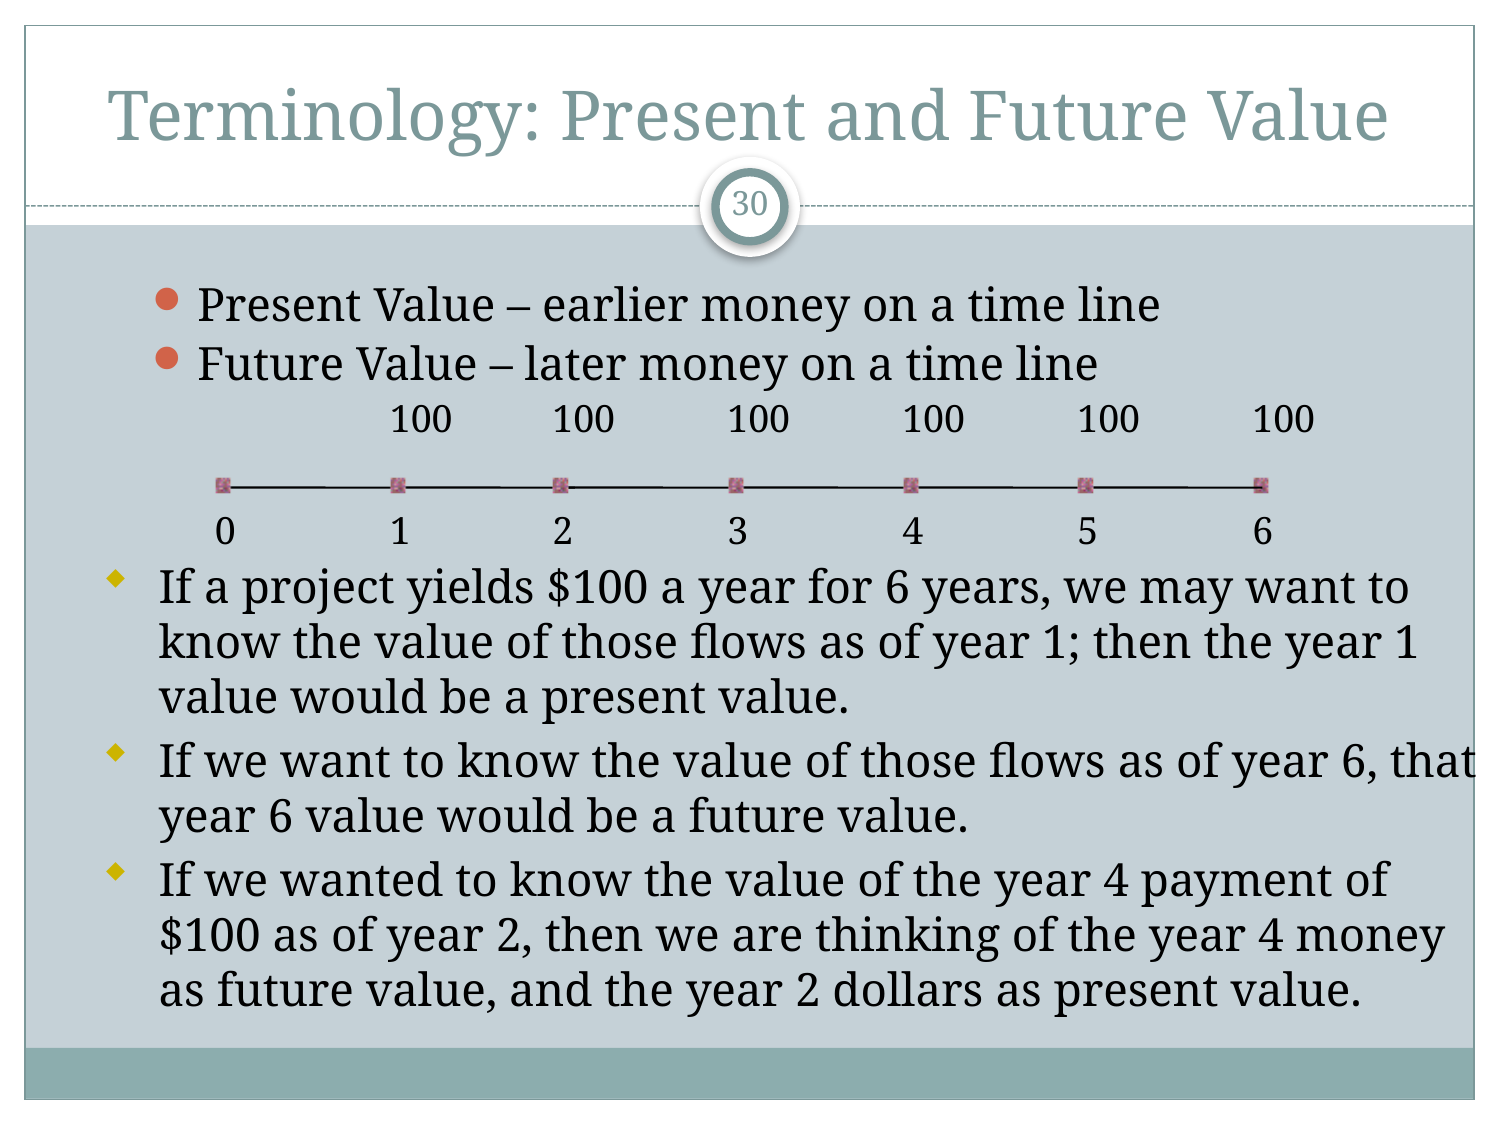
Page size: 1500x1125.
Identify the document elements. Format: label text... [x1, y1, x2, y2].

text_box 100 [1237, 387, 1350, 448]
text_box 100 [537, 387, 638, 448]
slide_number 30 [712, 168, 788, 241]
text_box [199, 499, 1288, 566]
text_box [549, 474, 723, 497]
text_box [212, 474, 385, 497]
text_box 100 [375, 387, 475, 448]
text_box If a project yields $100 a year for 6 years, we may want to know the value of those flows as of year 1; then the year 1 value would be a present value. If we want to know the value of those flows as of year 6, that year 6 value would be a future value. If we wanted to know the value of the year 4 payment of $100 as of year 2, then we are thinking of the year 4 money as future value, and the year 2 dollars as present value. [87, 549, 1500, 750]
picture [1263, 474, 1273, 498]
title Terminology: Present and Future Value [49, 37, 1450, 162]
list Present Value – earlier money on a time line Future Value – later money on a time line [137, 275, 1443, 400]
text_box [724, 474, 898, 497]
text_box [387, 474, 548, 497]
text_box 100 [1062, 387, 1163, 448]
text_box 100 [712, 387, 825, 448]
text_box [1074, 474, 1263, 497]
text_box 100 [887, 387, 1000, 448]
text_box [899, 474, 1073, 497]
